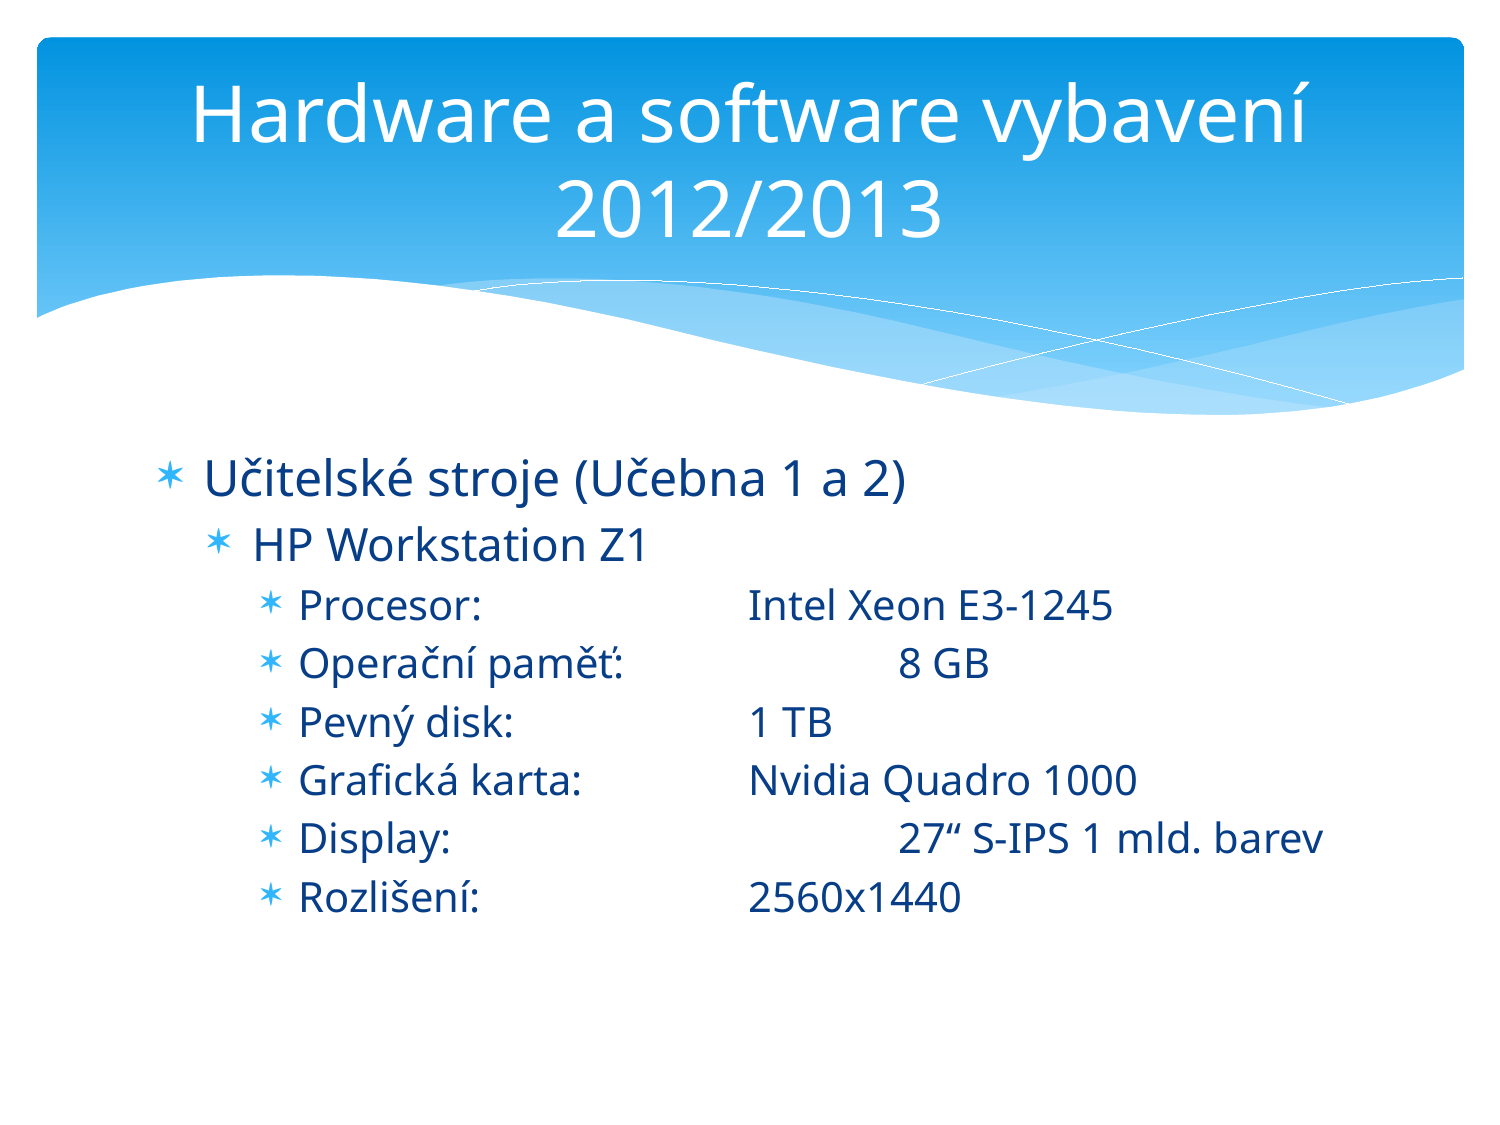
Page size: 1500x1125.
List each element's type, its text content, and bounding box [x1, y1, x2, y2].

list Učitelské stroje (Učebna 1 a 2) HP Workstation Z1 Procesor: Intel Xeon E3-1245 Operační paměť: 8 GB Pevný disk: 1 TB Grafická karta: Nvidia Quadro 1000 Display: 27“ S-IPS 1 mld. barev Rozlišení: 2560x1440 [143, 438, 1359, 1005]
title Hardware a software vybavení 2012/2013 [75, 55, 1425, 261]
